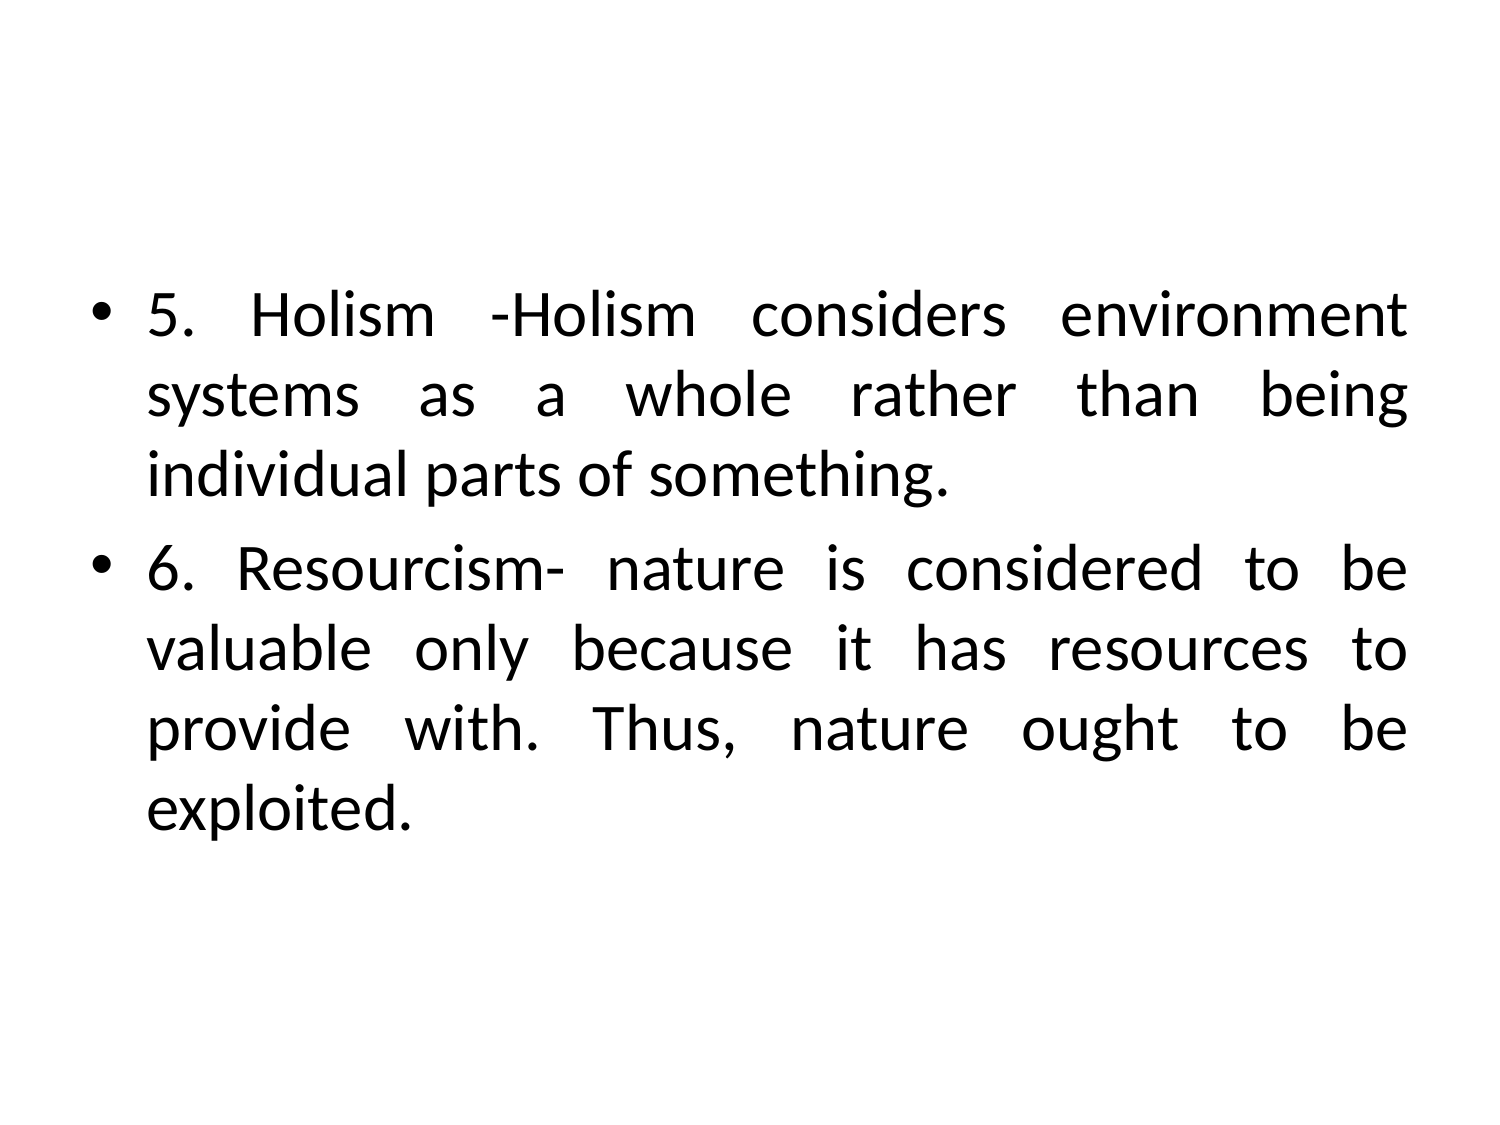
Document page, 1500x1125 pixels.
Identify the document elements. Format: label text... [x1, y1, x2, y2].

list 5. Holism -Holism considers environment systems as a whole rather than being individual parts of something. 6. Resourcism- nature is considered to be valuable only because it has resources to provide with. Thus, nature ought to be exploited. [75, 262, 1425, 1005]
